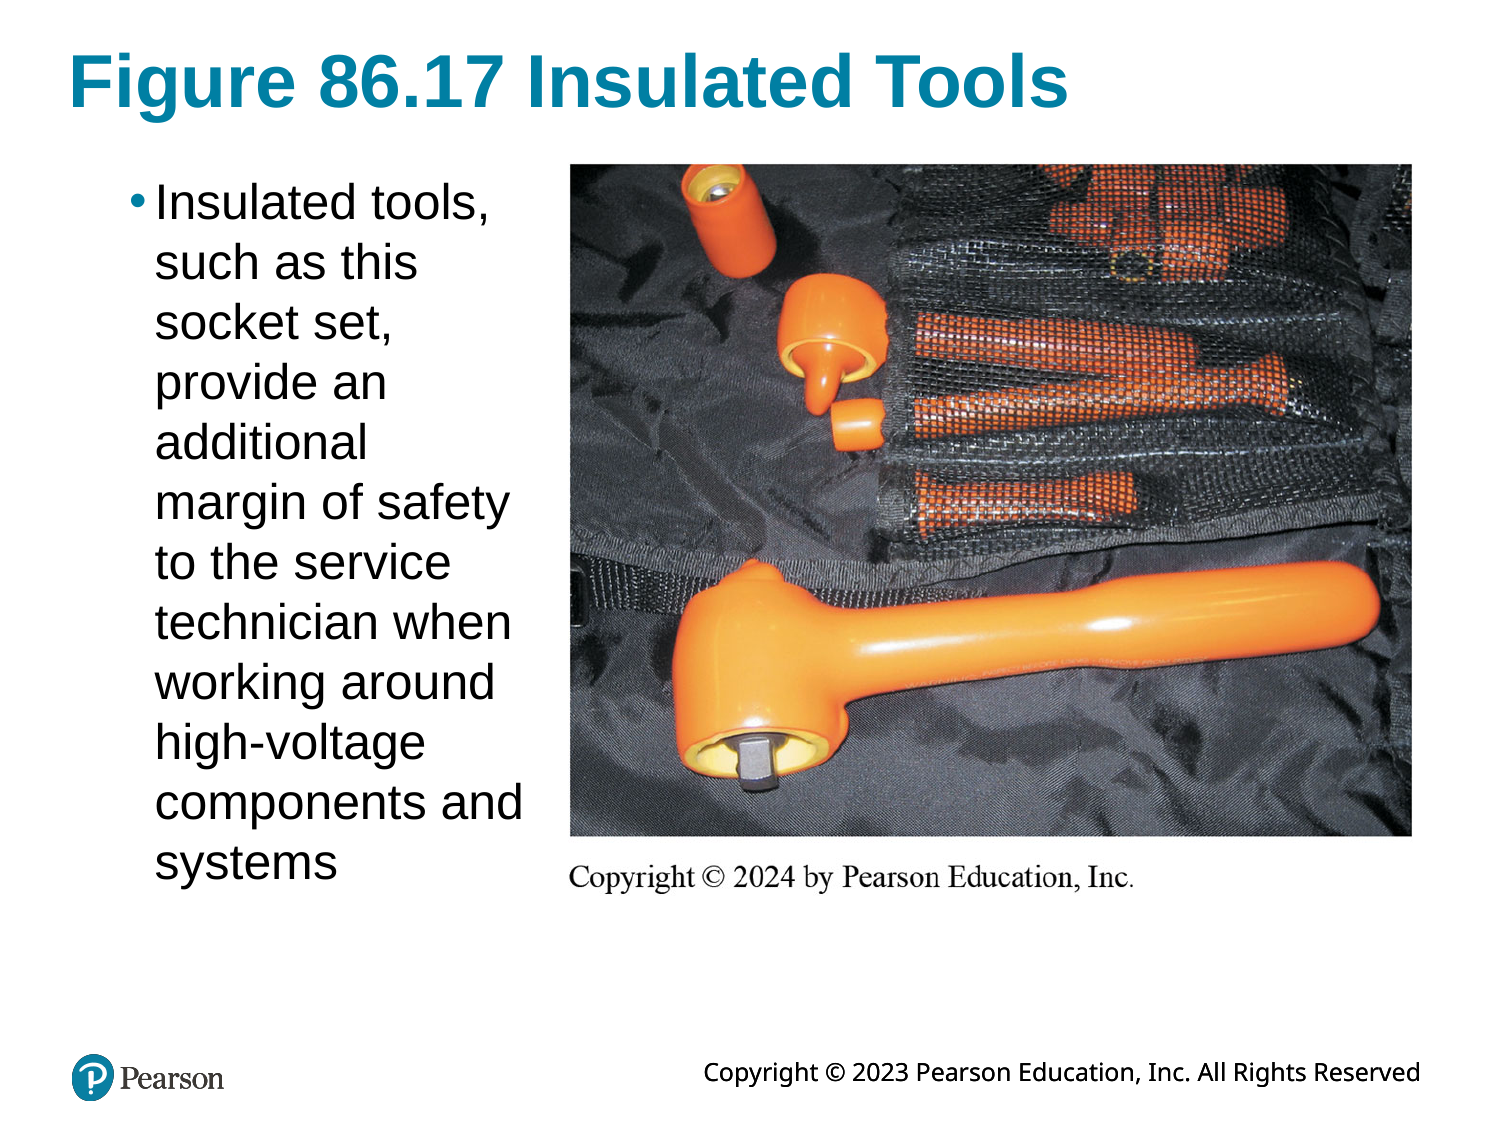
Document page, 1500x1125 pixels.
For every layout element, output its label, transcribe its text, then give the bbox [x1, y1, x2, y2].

title Figure 86.17 Insulated Tools [68, 24, 1419, 131]
picture [80, 1063, 106, 1088]
list Insulated tools, such as this socket set, provide an additional margin of safety to the service technician when working around high-voltage components and systems [112, 162, 526, 1026]
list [568, 162, 1414, 897]
picture [72, 1088, 83, 1101]
picture [72, 1054, 87, 1070]
picture [98, 1054, 224, 1101]
